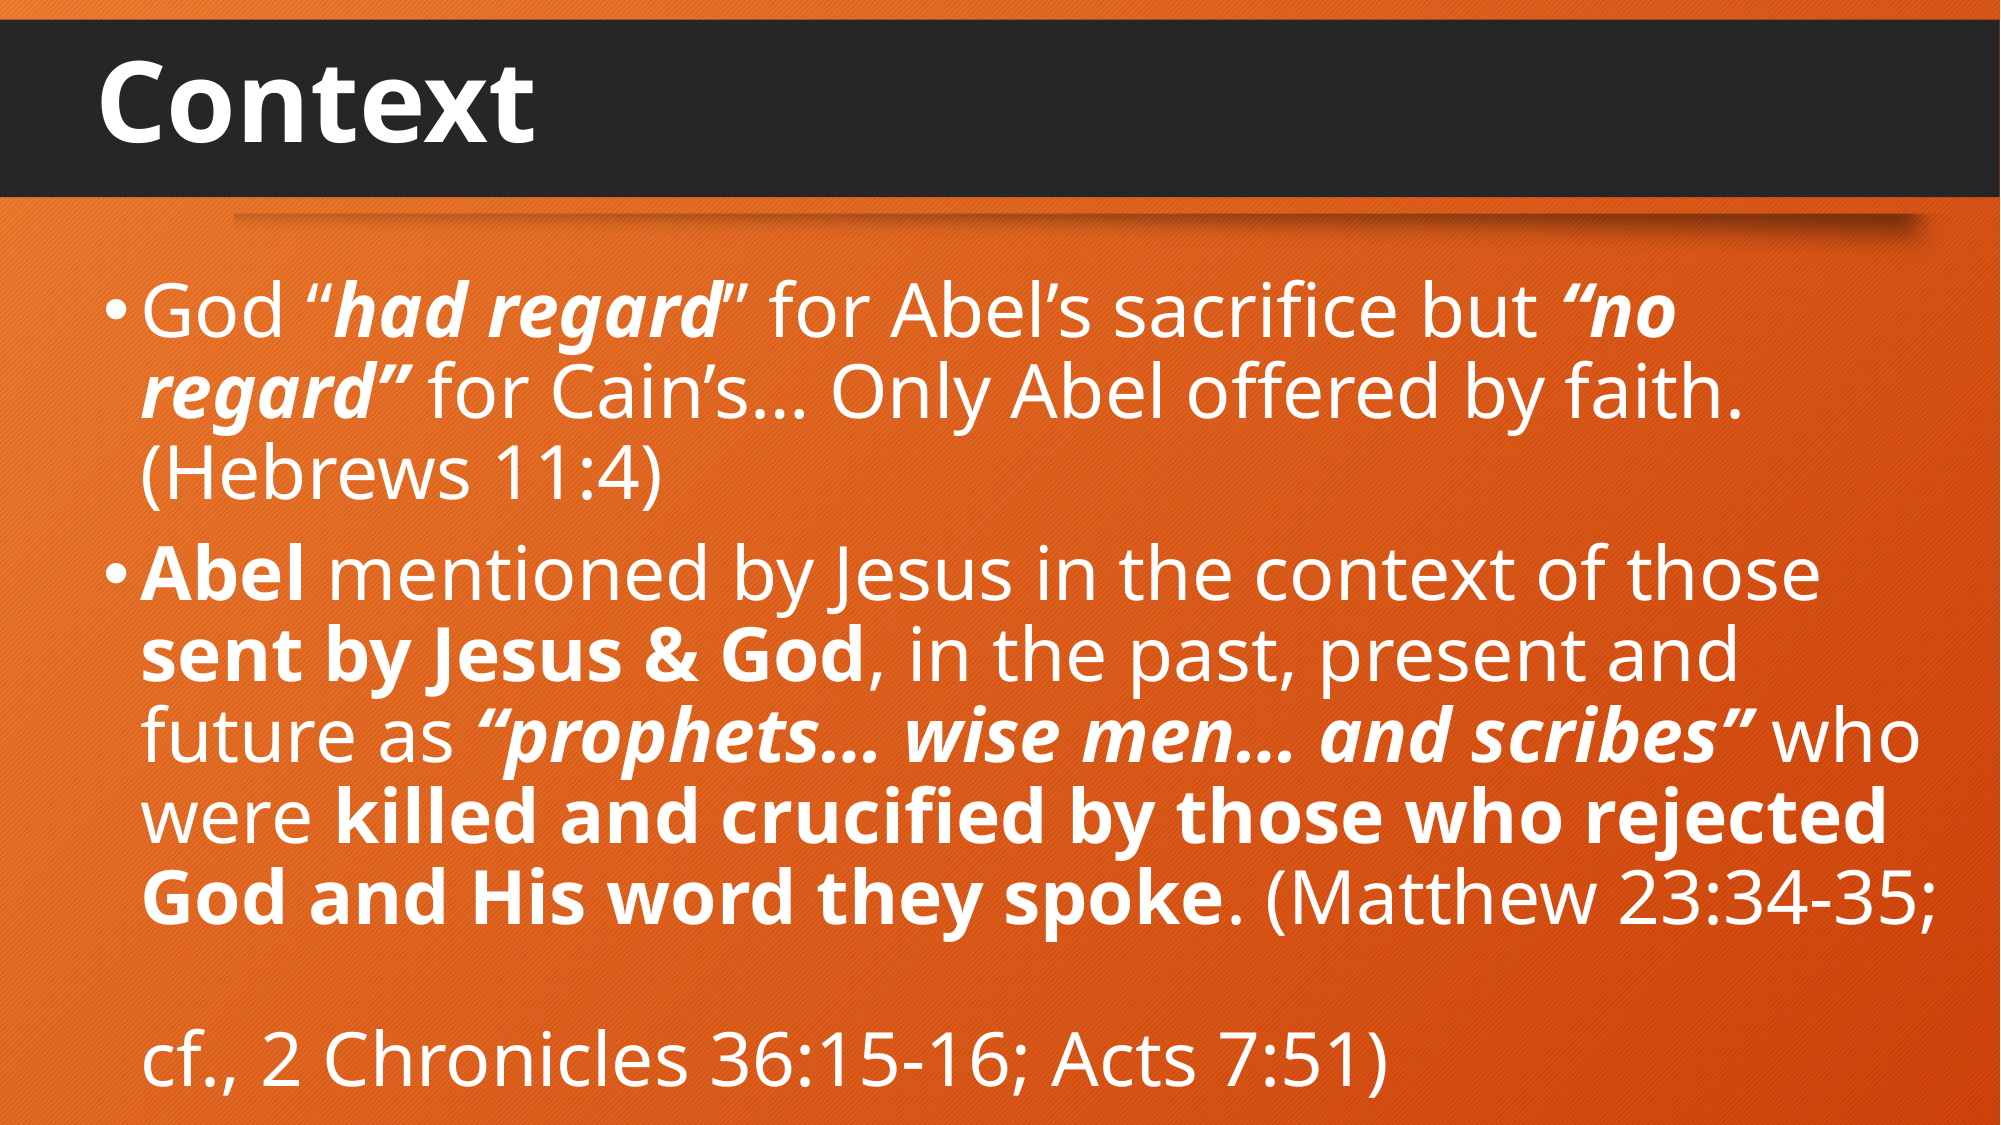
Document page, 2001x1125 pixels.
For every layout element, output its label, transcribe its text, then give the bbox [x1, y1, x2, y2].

picture [234, 213, 1947, 264]
list God “had regard” for Abel’s sacrifice but “no regard” for Cain’s… Only Abel offered by faith. (Hebrews 11:4) Abel mentioned by Jesus in the context of those sent by Jesus & God, in the past, present and future as “prophets… wise men… and scribes” who were killed and crucified by those who rejected God and His word they spoke. (Matthew 23:34-35; cf., 2 Chronicles 36:15-16; Acts 7:51) [88, 264, 1974, 1125]
title Context [80, 16, 1920, 195]
